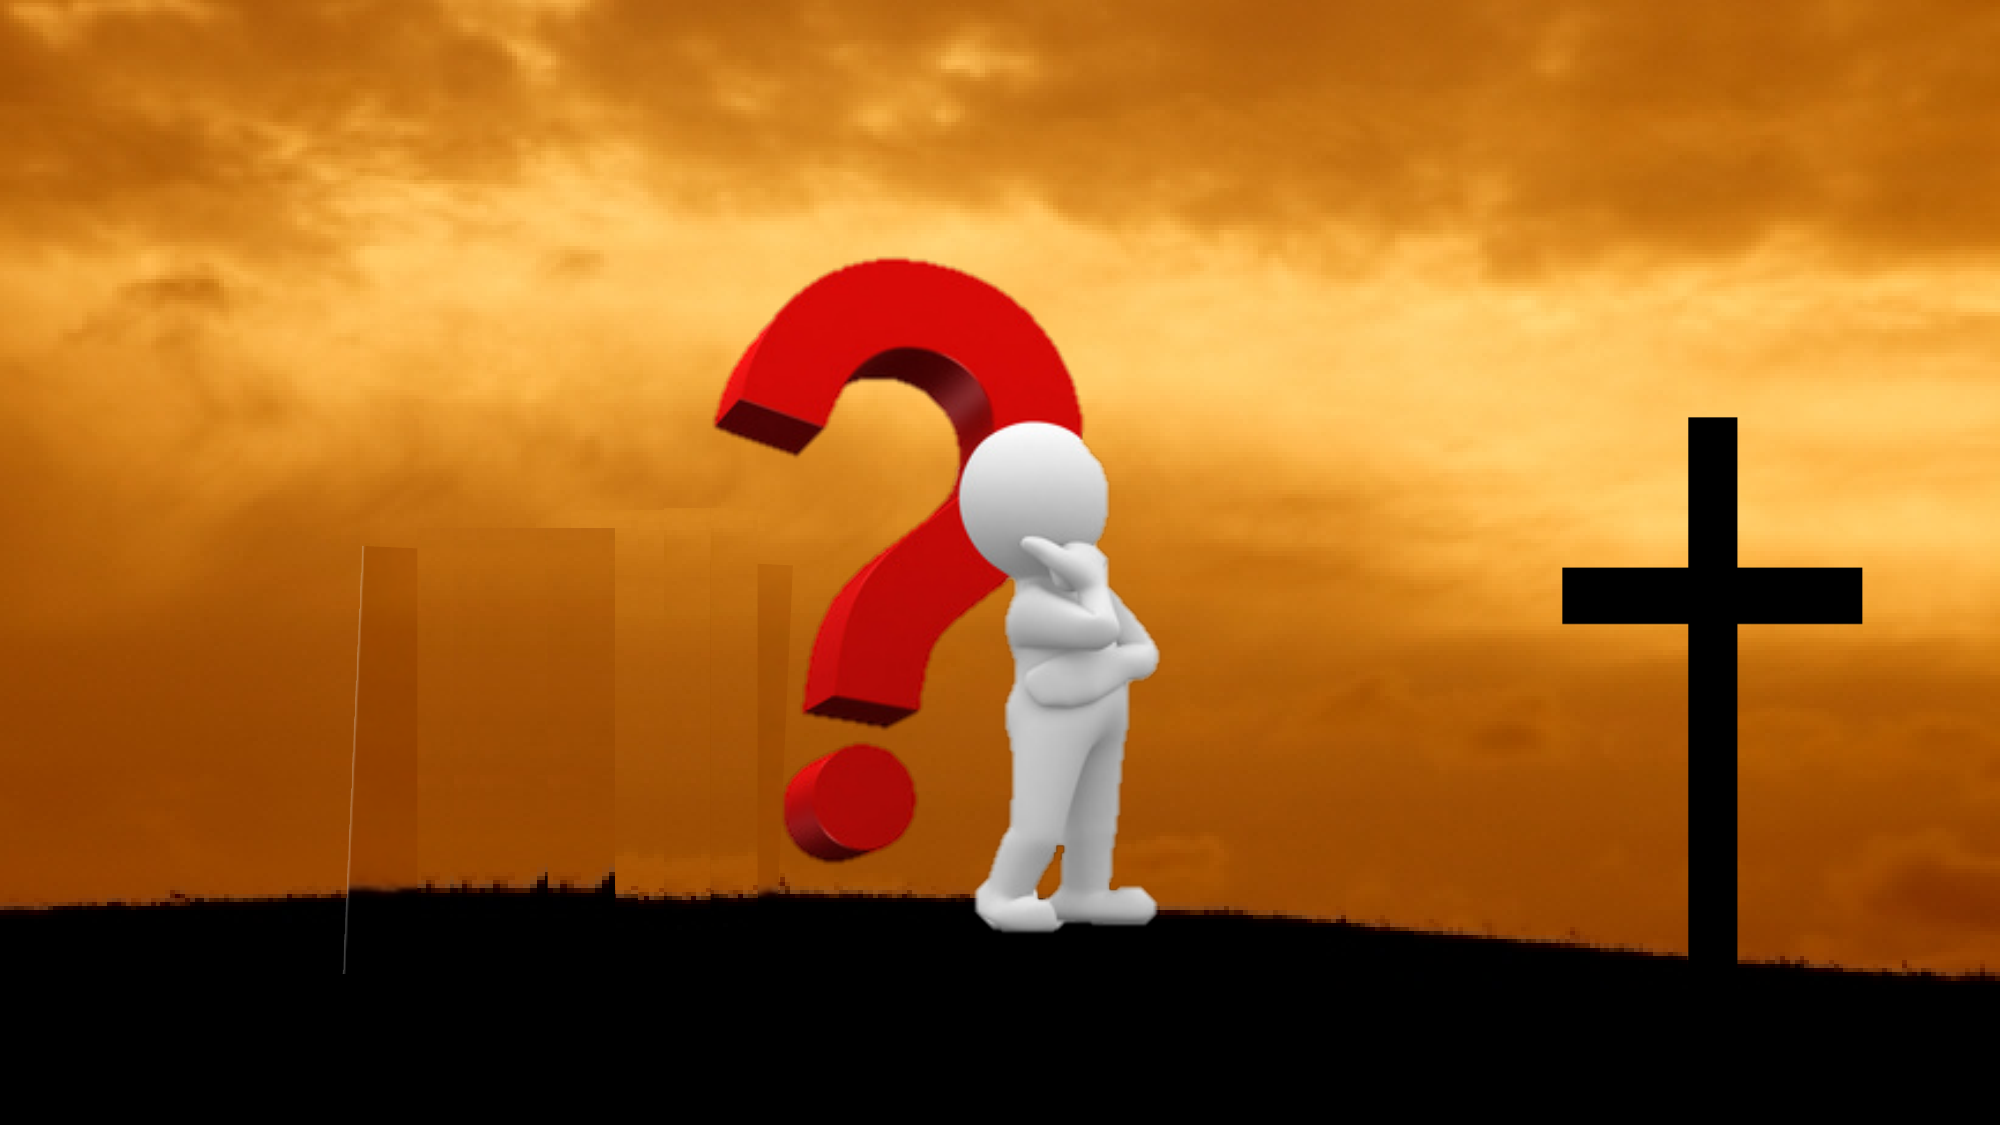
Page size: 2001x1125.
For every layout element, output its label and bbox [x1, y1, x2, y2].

text_box [417, 508, 758, 989]
picture [0, 0, 2000, 1125]
